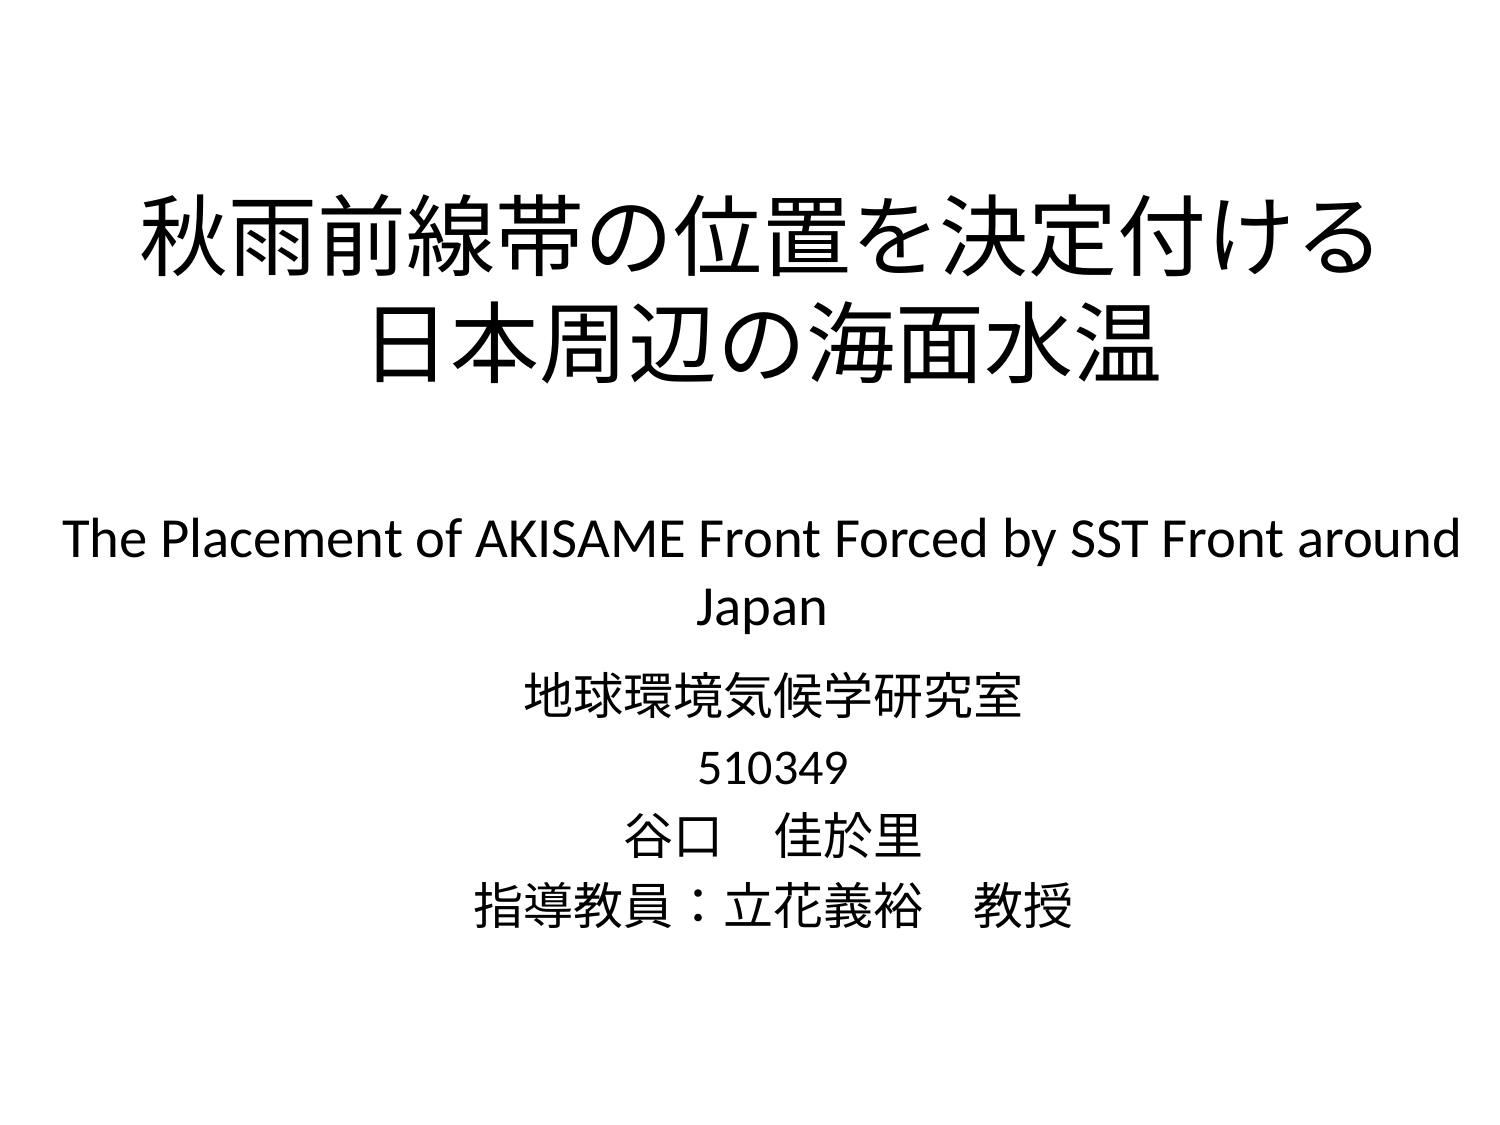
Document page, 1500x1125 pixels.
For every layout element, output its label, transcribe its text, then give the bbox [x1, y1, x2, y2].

subtitle 地球環境気候学研究室 510349 谷口 佳於里 指導教員：立花義裕 教授 [135, 656, 1411, 945]
title 秋雨前線帯の位置を決定付ける 日本周辺の海面水温 The Placement of AKISAME Front Forced by SST Front around Japan [0, 172, 1500, 752]
